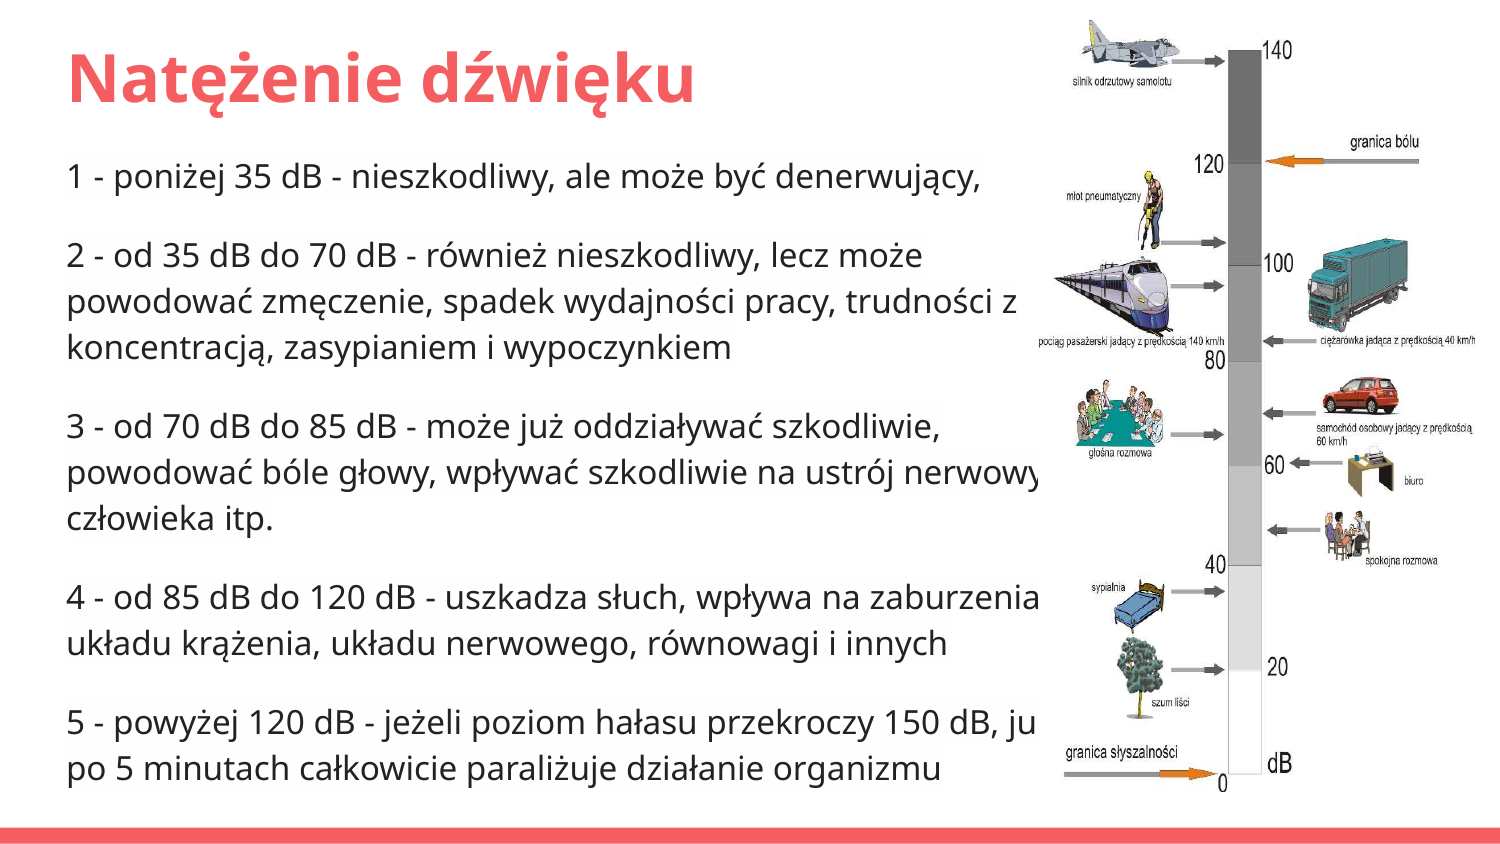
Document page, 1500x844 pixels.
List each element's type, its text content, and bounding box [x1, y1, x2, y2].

title Natężenie dźwięku [51, 20, 1036, 124]
list 1 - poniżej 35 dB - nieszkodliwy, ale może być denerwujący, 2 - od 35 dB do 70 dB - również nieszkodliwy, lecz może powodować zmęczenie, spadek wydajności pracy, trudności z koncentracją, zasypianiem i wypoczynkiem 3 - od 70 dB do 85 dB - może już oddziaływać szkodliwie, powodować bóle głowy, wpływać szkodliwie na ustrój nerwowy człowieka itp. 4 - od 85 dB do 120 dB - uszkadza słuch, wpływa na zaburzenia układu krążenia, układu nerwowego, równowagi i innych 5 - powyżej 120 dB - jeżeli poziom hałasu przekroczy 150 dB, już po 5 minutach całkowicie paraliżuje działanie organizmu [51, 133, 1033, 695]
picture [1038, 20, 1476, 793]
